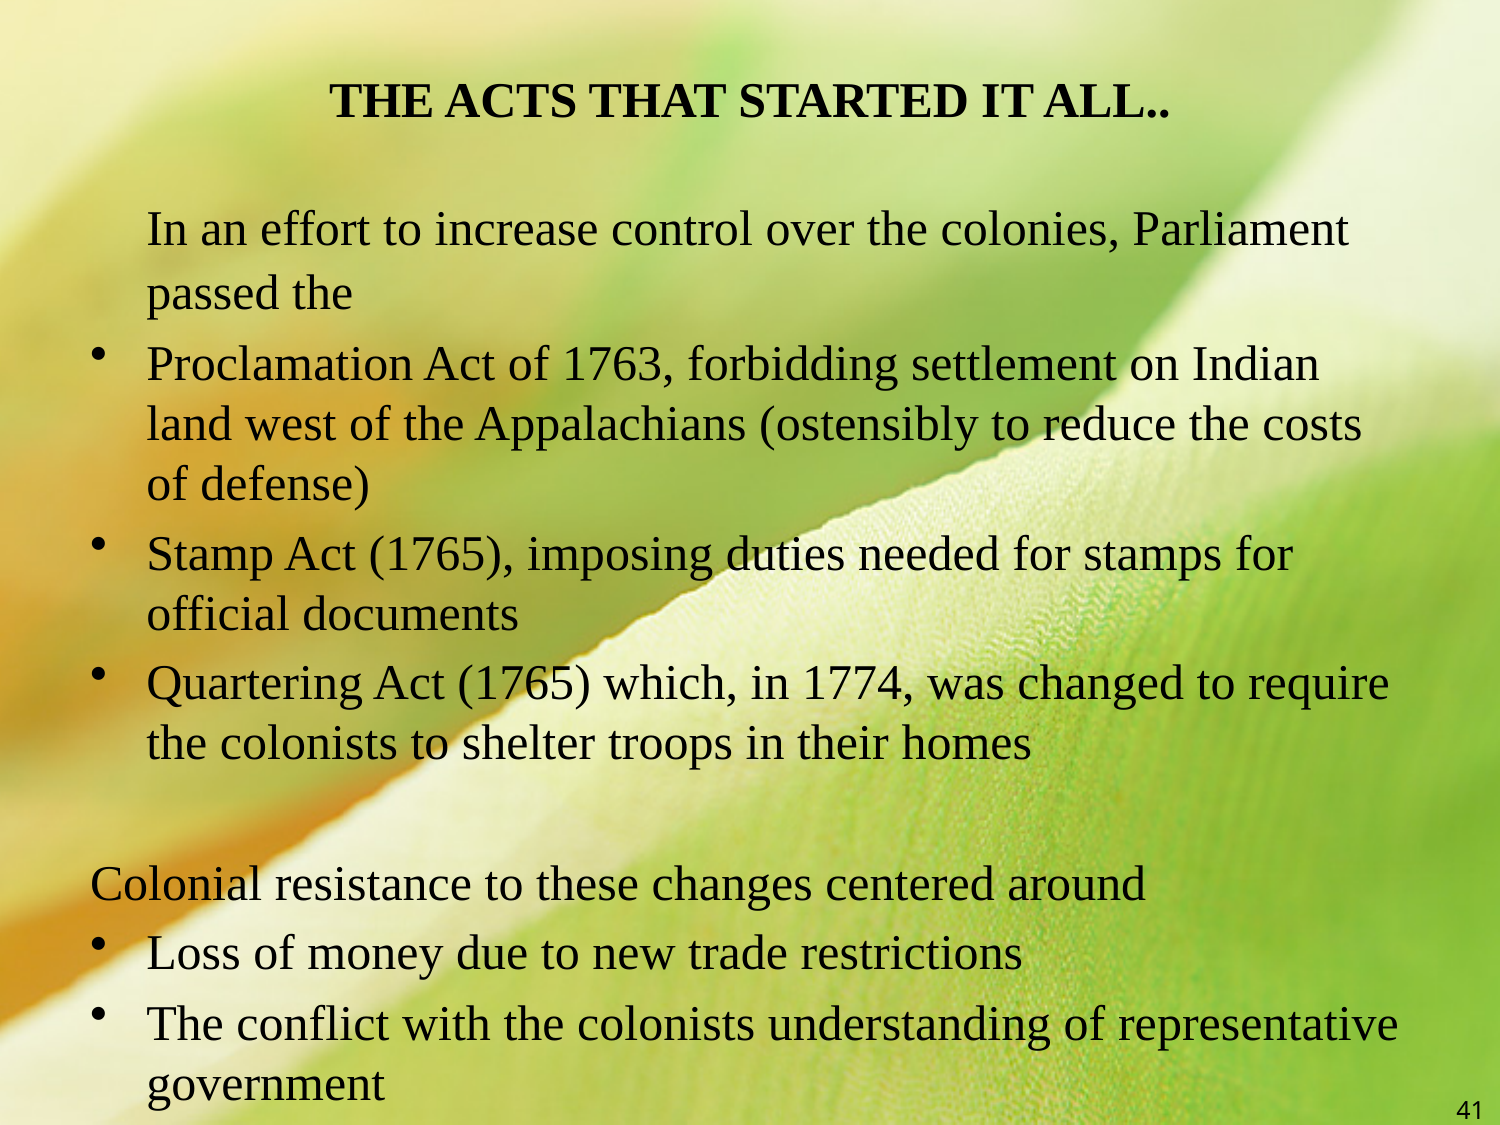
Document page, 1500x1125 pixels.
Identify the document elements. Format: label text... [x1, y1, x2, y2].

title THE ACTS THAT STARTED IT ALL.. [75, 0, 1425, 162]
list In an effort to increase control over the colonies, Parliament passed the Proclamation Act of 1763, forbidding settlement on Indian land west of the Appalachians (ostensibly to reduce the costs of defense) Stamp Act (1765), imposing duties needed for stamps for official documents Quartering Act (1765) which, in 1774, was changed to require the colonists to shelter troops in their homes Colonial resistance to these changes centered around Loss of money due to new trade restrictions The conflict with the colonists understanding of representative government [75, 162, 1425, 1005]
slide_number 41 [1325, 1087, 1500, 1125]
picture [0, 0, 1500, 1125]
